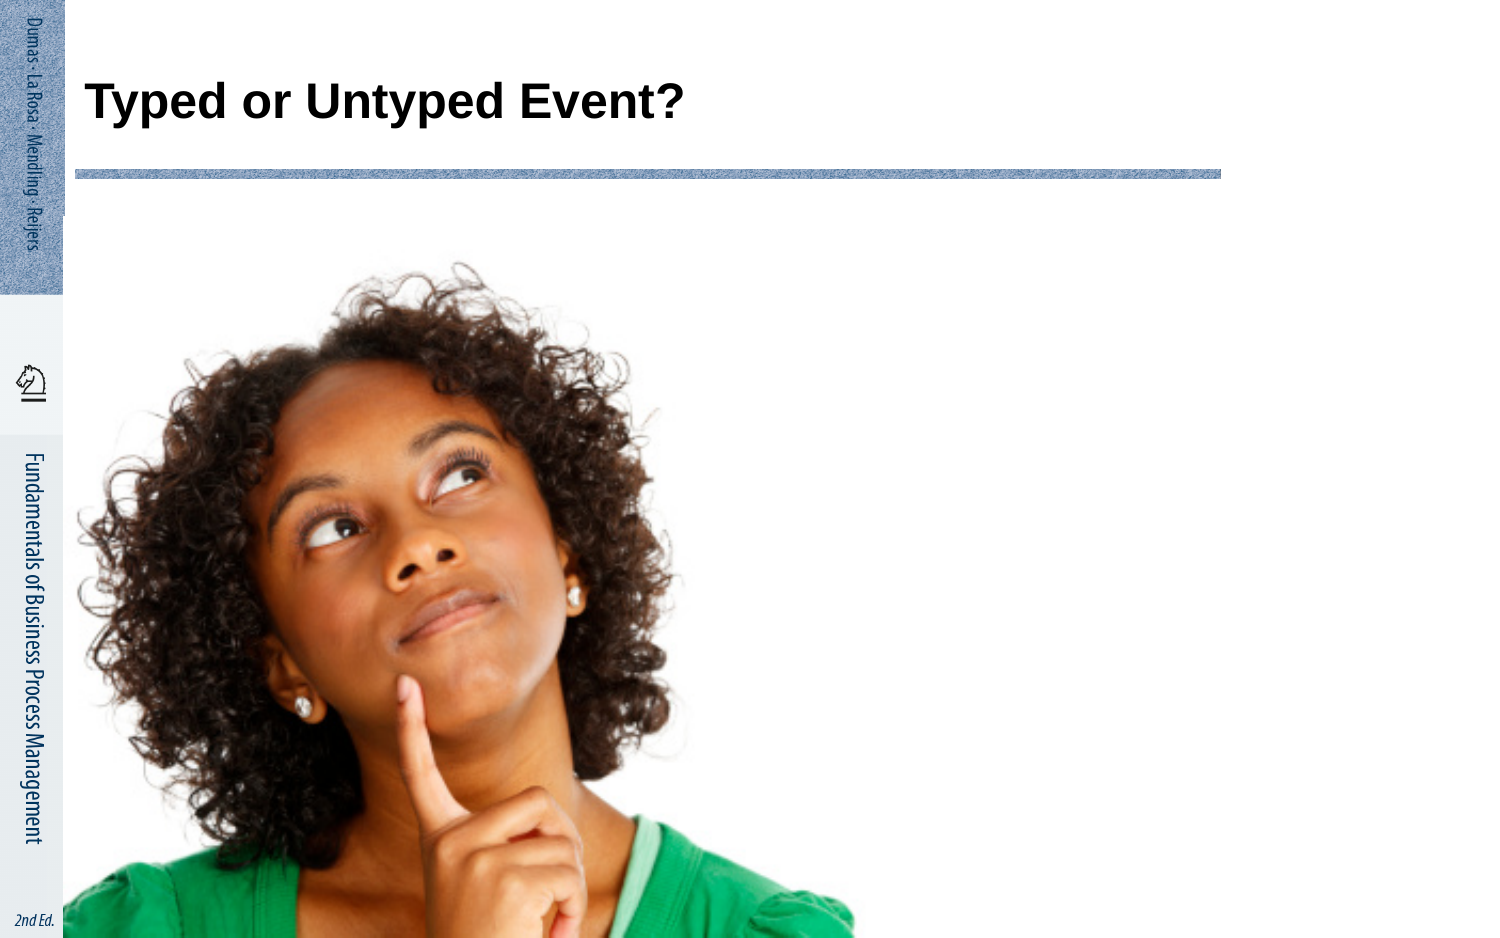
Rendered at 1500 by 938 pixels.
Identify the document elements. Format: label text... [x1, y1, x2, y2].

title Typed or Untyped Event? [84, 48, 1118, 149]
picture [75, 169, 1221, 179]
picture [0, 0, 1026, 938]
